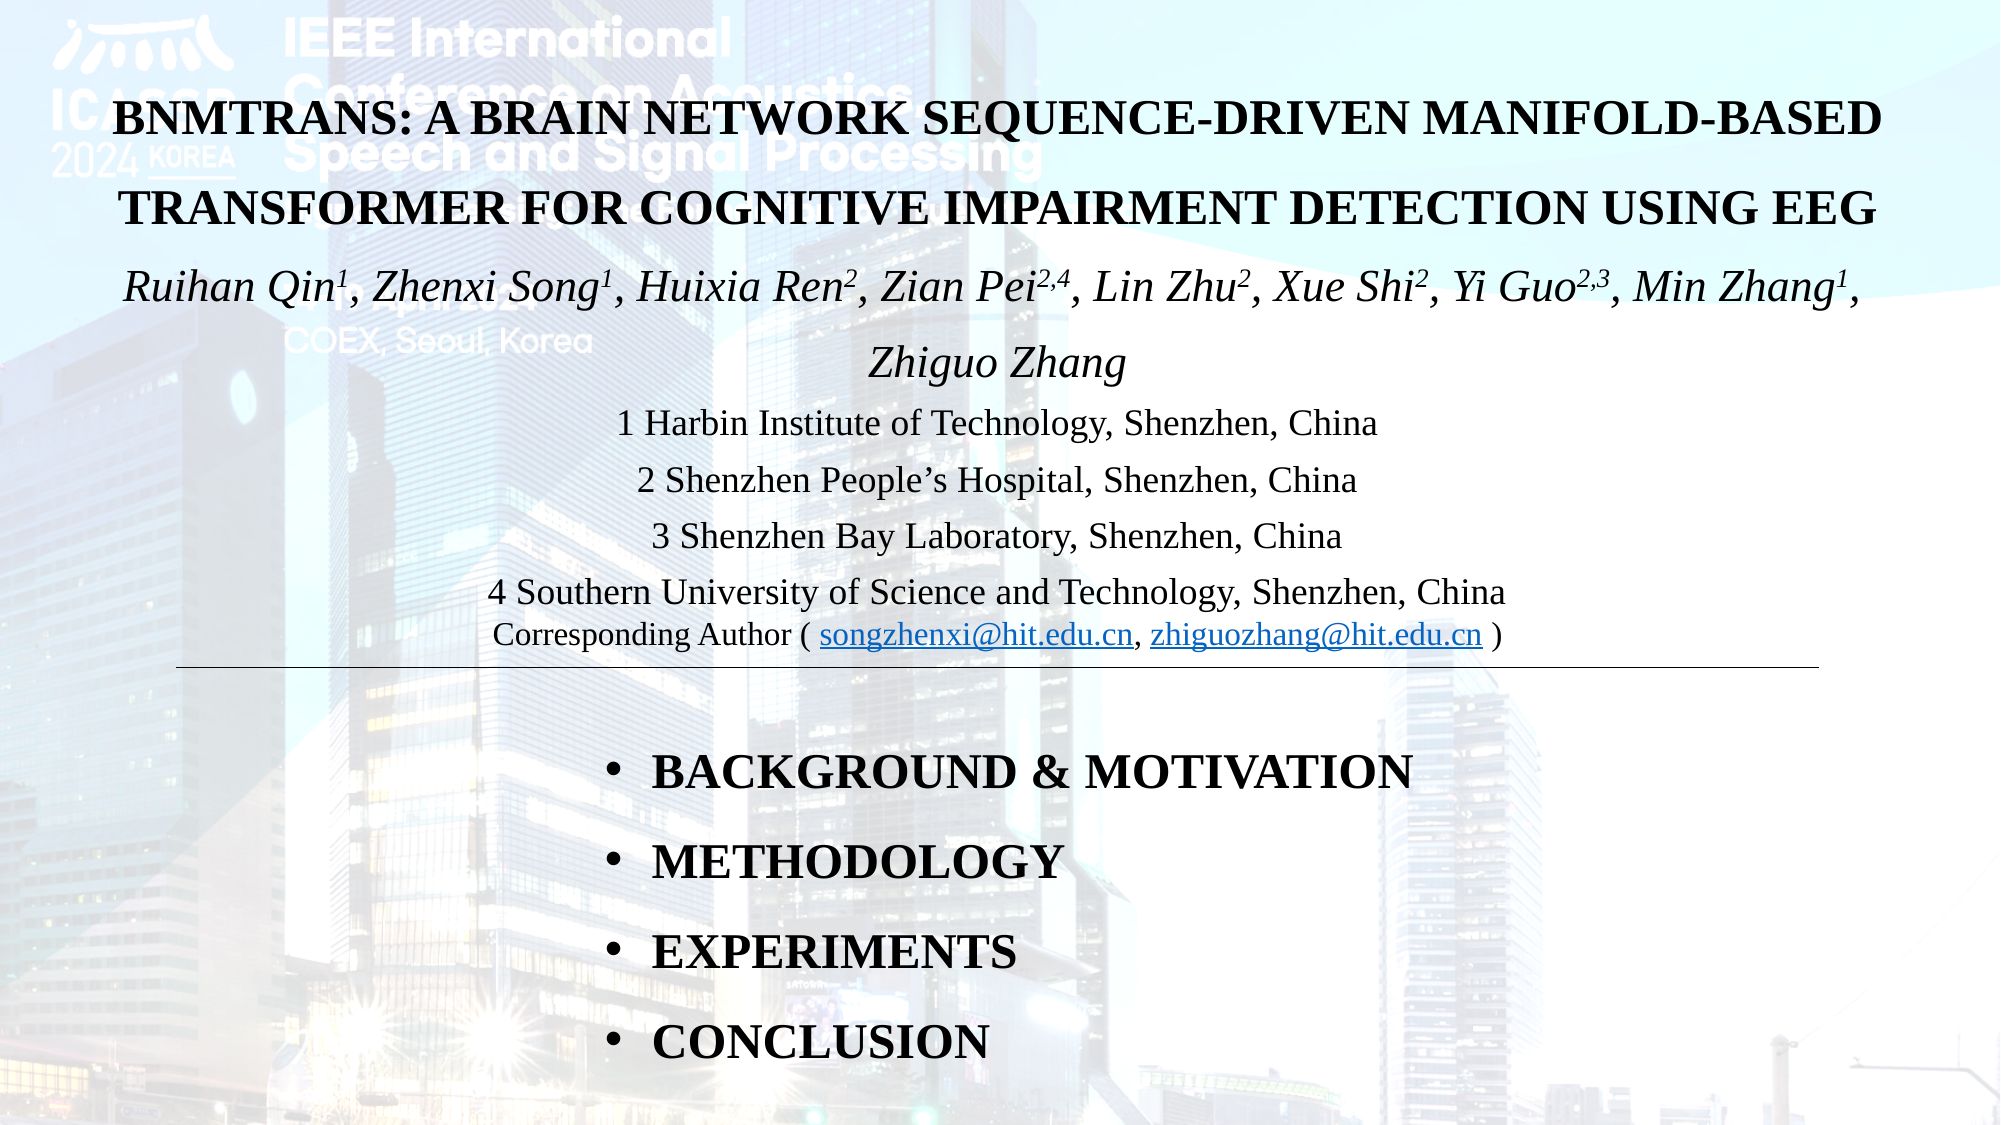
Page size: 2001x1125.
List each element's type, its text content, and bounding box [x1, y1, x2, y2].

text_box Background & Motivation Methodology Experiments Conclusion [590, 701, 1461, 1076]
text_box BNMTRANS: A BRAIN NETWORK SEQUENCE-DRIVEN MANIFOLD-BASED TRANSFORMER FOR COGNITIVE IMPAIRMENT DETECTION USING EEG Ruihan Qin1, Zhenxi Song1, Huixia Ren2, Zian Pei2,4, Lin Zhu2, Xue Shi2, Yi Guo2,3, Min Zhang1, Zhiguo Zhang 1 Harbin Institute of Technology, Shenzhen, China 2 Shenzhen People’s Hospital, Shenzhen, China 3 Shenzhen Bay Laboratory, Shenzhen, China 4 Southern University of Science and Technology, Shenzhen, China Corresponding Author ( songzhenxi@hit.edu.cn, zhiguozhang@hit.edu.cn ) [0, 47, 1998, 660]
